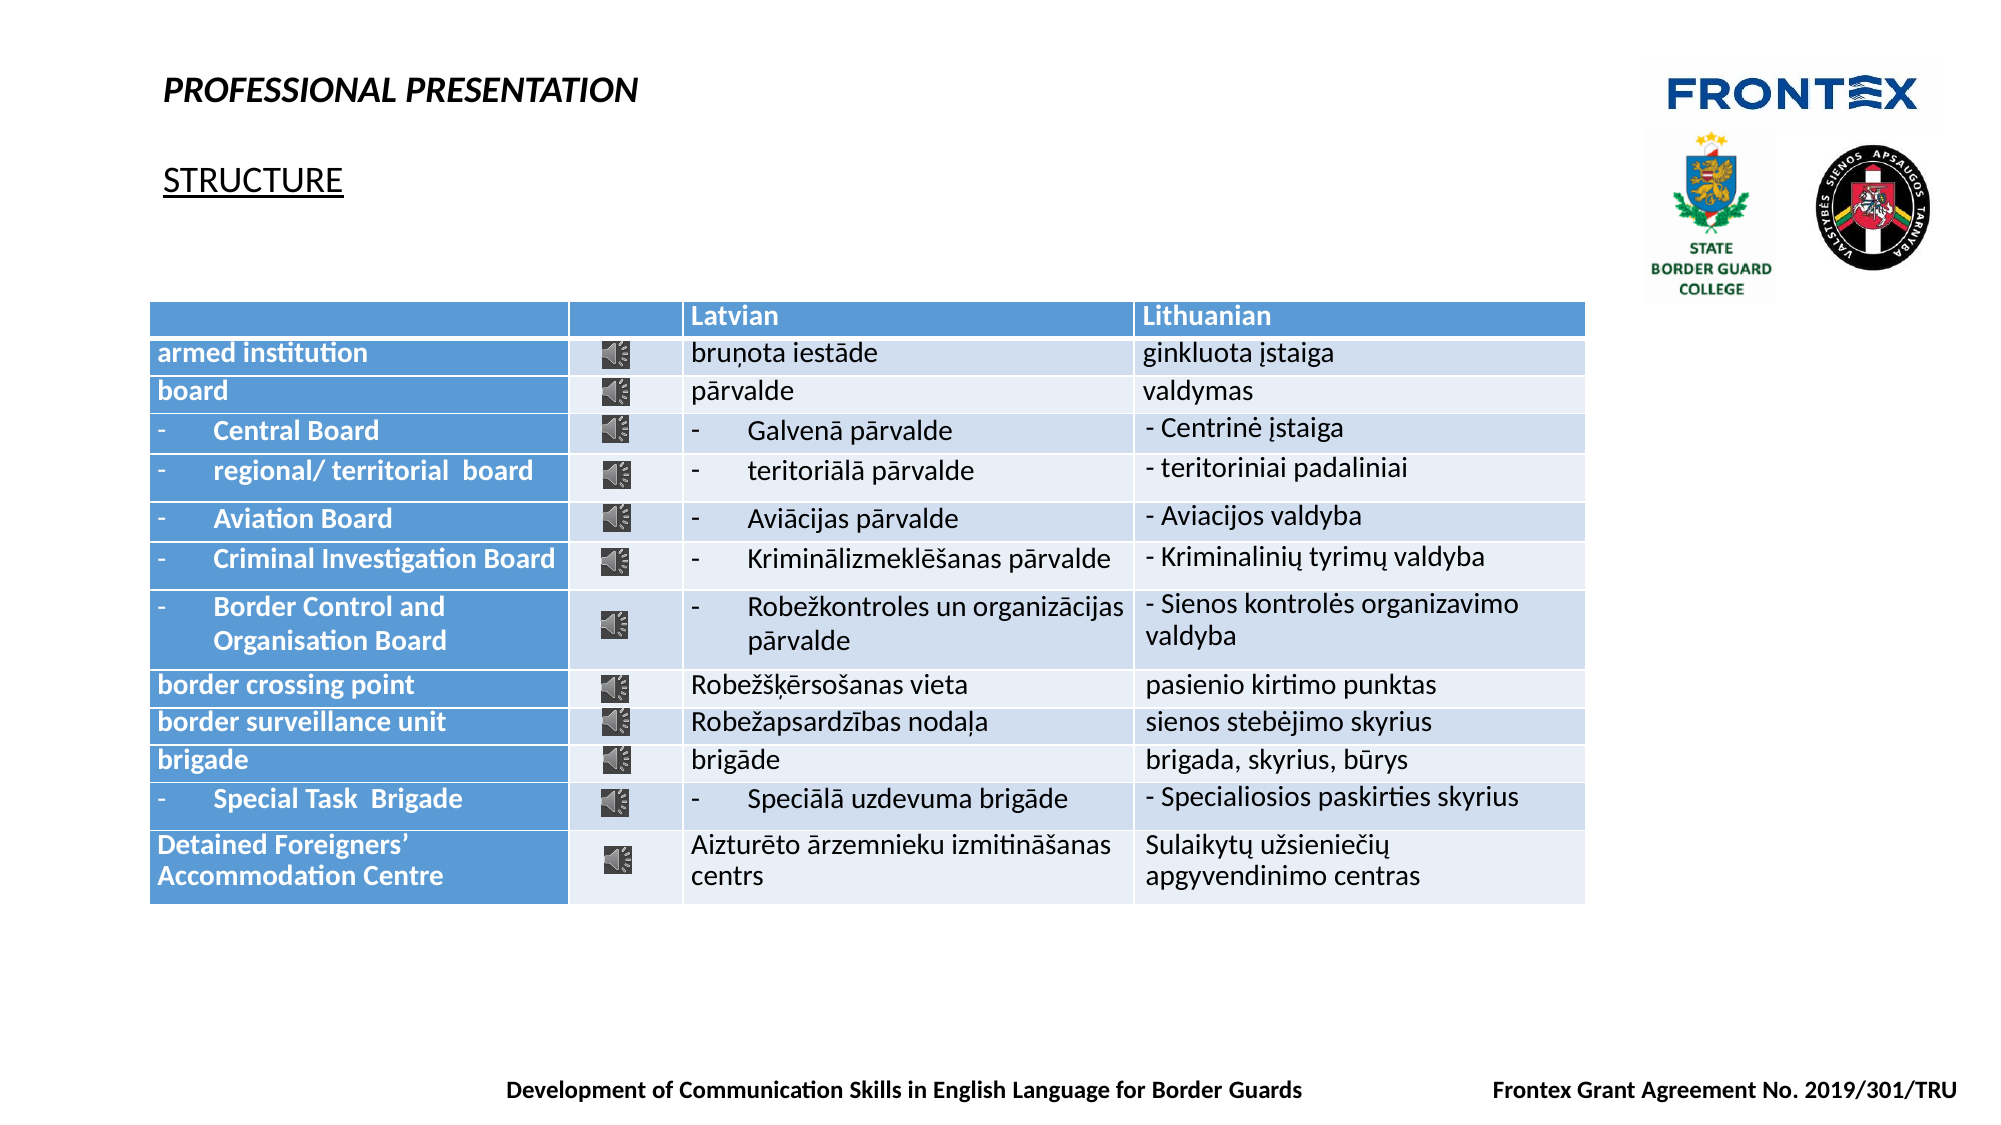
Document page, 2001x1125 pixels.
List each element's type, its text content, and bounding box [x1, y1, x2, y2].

table_cell Special Task Brigade [150, 783, 568, 830]
table_cell [570, 746, 682, 782]
table_cell teritoriālā pārvalde [684, 455, 1133, 501]
table_header Latvian [684, 302, 1133, 336]
table_cell Criminal Investigation Board [150, 543, 568, 589]
table_cell [570, 671, 682, 707]
table_cell border surveillance unit [150, 709, 568, 744]
table_cell - Sienos kontrolės organizavimo valdyba [1135, 591, 1585, 669]
picture [601, 460, 632, 490]
table_cell Robežkontroles un organizācijas pārvalde [684, 591, 1133, 669]
table_cell pārvalde [684, 377, 1133, 413]
picture [600, 414, 631, 445]
table_cell Robežapsardzības nodaļa [684, 709, 1133, 744]
table_cell Galvenā pārvalde [684, 414, 1133, 453]
picture [601, 502, 632, 533]
table_cell brigada, skyrius, būrys [1135, 746, 1585, 782]
table_cell Robežšķērsošanas vieta [684, 671, 1133, 707]
table_cell [570, 341, 682, 375]
table_cell armed institution [150, 341, 568, 375]
table_cell Speciālā uzdevuma brigāde [684, 783, 1133, 830]
table_cell - Centrinė įstaiga [1135, 414, 1585, 453]
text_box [1645, 57, 1942, 304]
picture [600, 547, 630, 577]
table_cell - teritoriniai padaliniai [1135, 455, 1585, 501]
table_cell Kriminālizmeklēšanas pārvalde [684, 543, 1133, 589]
table_cell regional/ territorial board [150, 455, 568, 501]
table_cell Central Board [150, 414, 568, 453]
table_cell brigade [150, 746, 568, 782]
picture [602, 744, 632, 775]
table_cell [570, 591, 682, 669]
picture [600, 788, 630, 818]
table_cell border crossing point [150, 671, 568, 707]
table_cell Sulaikytų užsieniečių apgyvendinimo centras [1135, 831, 1585, 904]
table_header [150, 302, 568, 336]
table_cell [570, 831, 682, 904]
table_cell - Kriminalinių tyrimų valdyba [1135, 543, 1585, 589]
table_cell bruņota iestāde [684, 341, 1133, 375]
picture [601, 707, 632, 737]
table_header [570, 302, 682, 336]
table_cell [570, 455, 682, 501]
table_cell Aizturēto ārzemnieku izmitināšanas centrs [684, 831, 1133, 904]
picture [603, 845, 633, 875]
table_cell Detained Foreigners’ Accommodation Centre [150, 831, 568, 904]
table_cell ginkluota įstaiga [1135, 341, 1585, 375]
table_cell [570, 543, 682, 589]
table_cell - Specialiosios paskirties skyrius [1135, 783, 1585, 830]
table_cell Aviation Board [150, 503, 568, 541]
table_header Lithuanian [1135, 302, 1585, 336]
table_cell pasienio kirtimo punktas [1135, 671, 1585, 707]
table_cell [570, 709, 682, 744]
table_cell sienos stebėjimo skyrius [1135, 709, 1585, 744]
text_box PROFESSIONAL PRESENTATION STRUCTURE [148, 57, 1238, 208]
picture [600, 340, 631, 370]
table_cell board [150, 377, 568, 413]
table_cell [570, 414, 682, 453]
table_cell [570, 783, 682, 830]
table_cell valdymas [1135, 377, 1585, 413]
table_cell Aviācijas pārvalde [684, 503, 1133, 541]
picture [599, 610, 630, 640]
table_cell brigāde [684, 746, 1133, 782]
text_box Development of Communication Skills in English Language for Border Guards Frontex Grant Agreement No. 2019/301/TRU [428, 1066, 2000, 1125]
table_cell [570, 503, 682, 541]
table_cell Border Control and Organisation Board [150, 591, 568, 669]
picture [600, 673, 630, 704]
table_cell - Aviacijos valdyba [1135, 503, 1585, 541]
picture [601, 377, 631, 407]
table_cell [570, 377, 682, 413]
